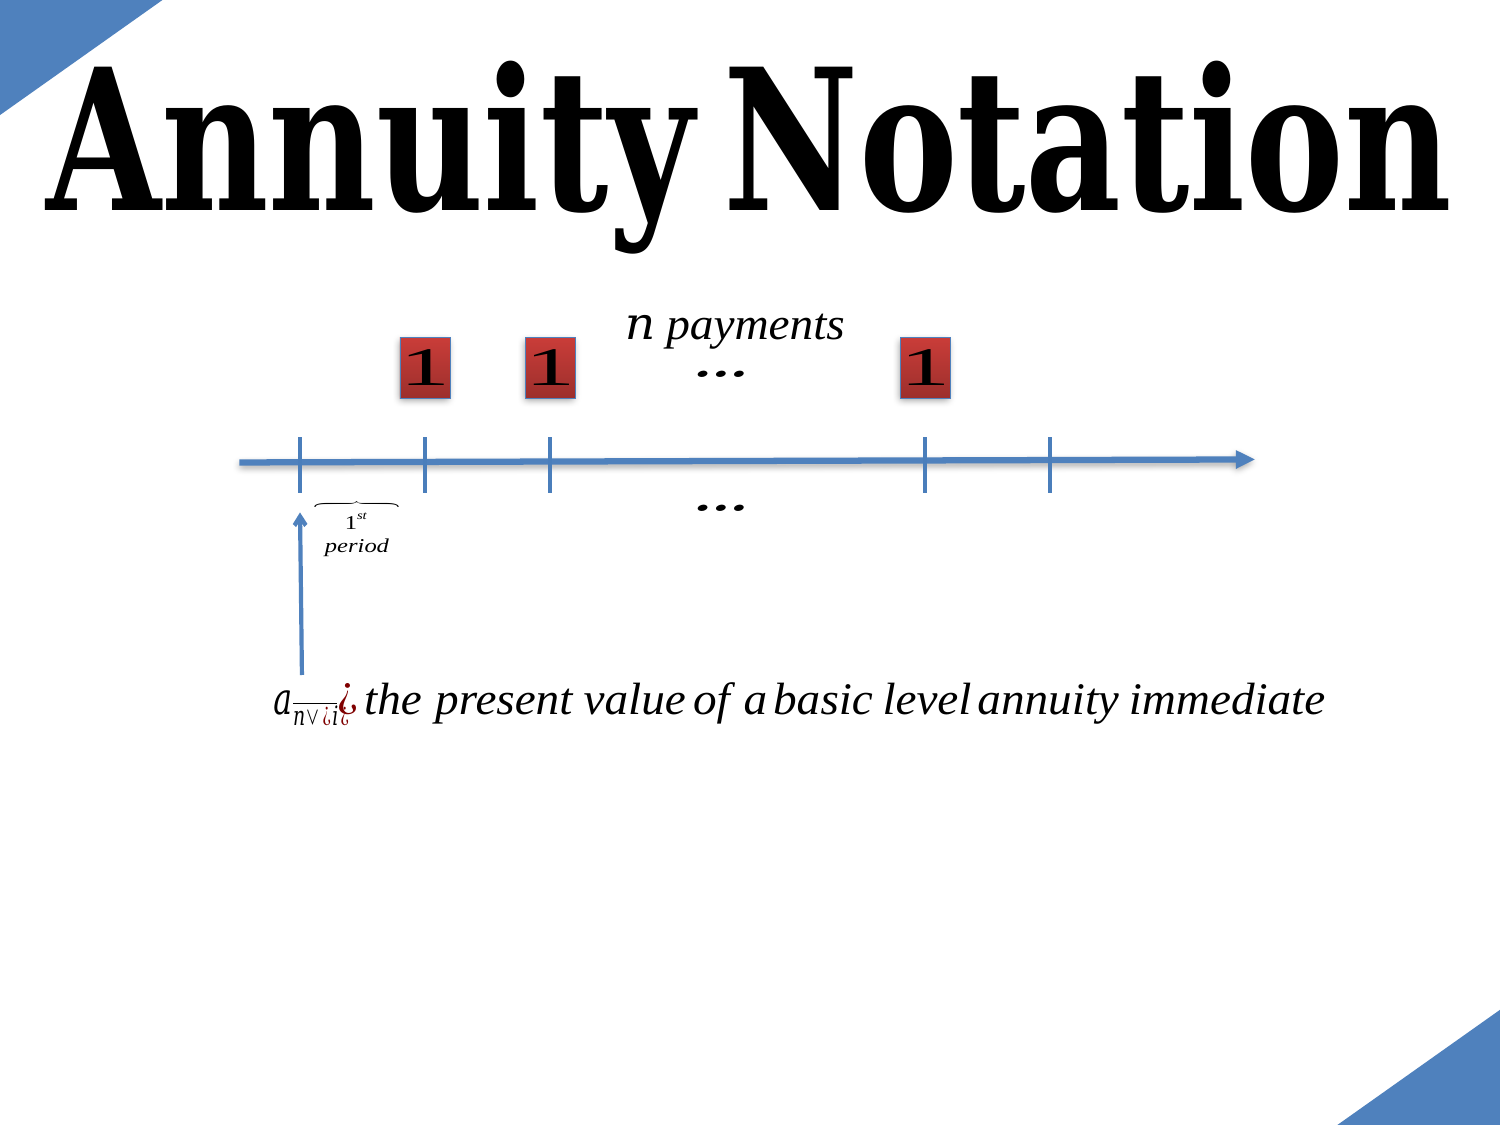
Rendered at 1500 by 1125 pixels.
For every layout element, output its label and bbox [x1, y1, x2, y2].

text_box [317, 106, 1500, 294]
text_box [304, 459, 420, 463]
text_box [554, 459, 920, 463]
text_box [299, 512, 303, 676]
text_box [929, 459, 1045, 463]
text_box [429, 459, 545, 463]
text_box [45, 245, 1388, 1062]
text_box [239, 459, 295, 463]
text_box [296, 526, 304, 679]
text_box [1054, 459, 1255, 463]
